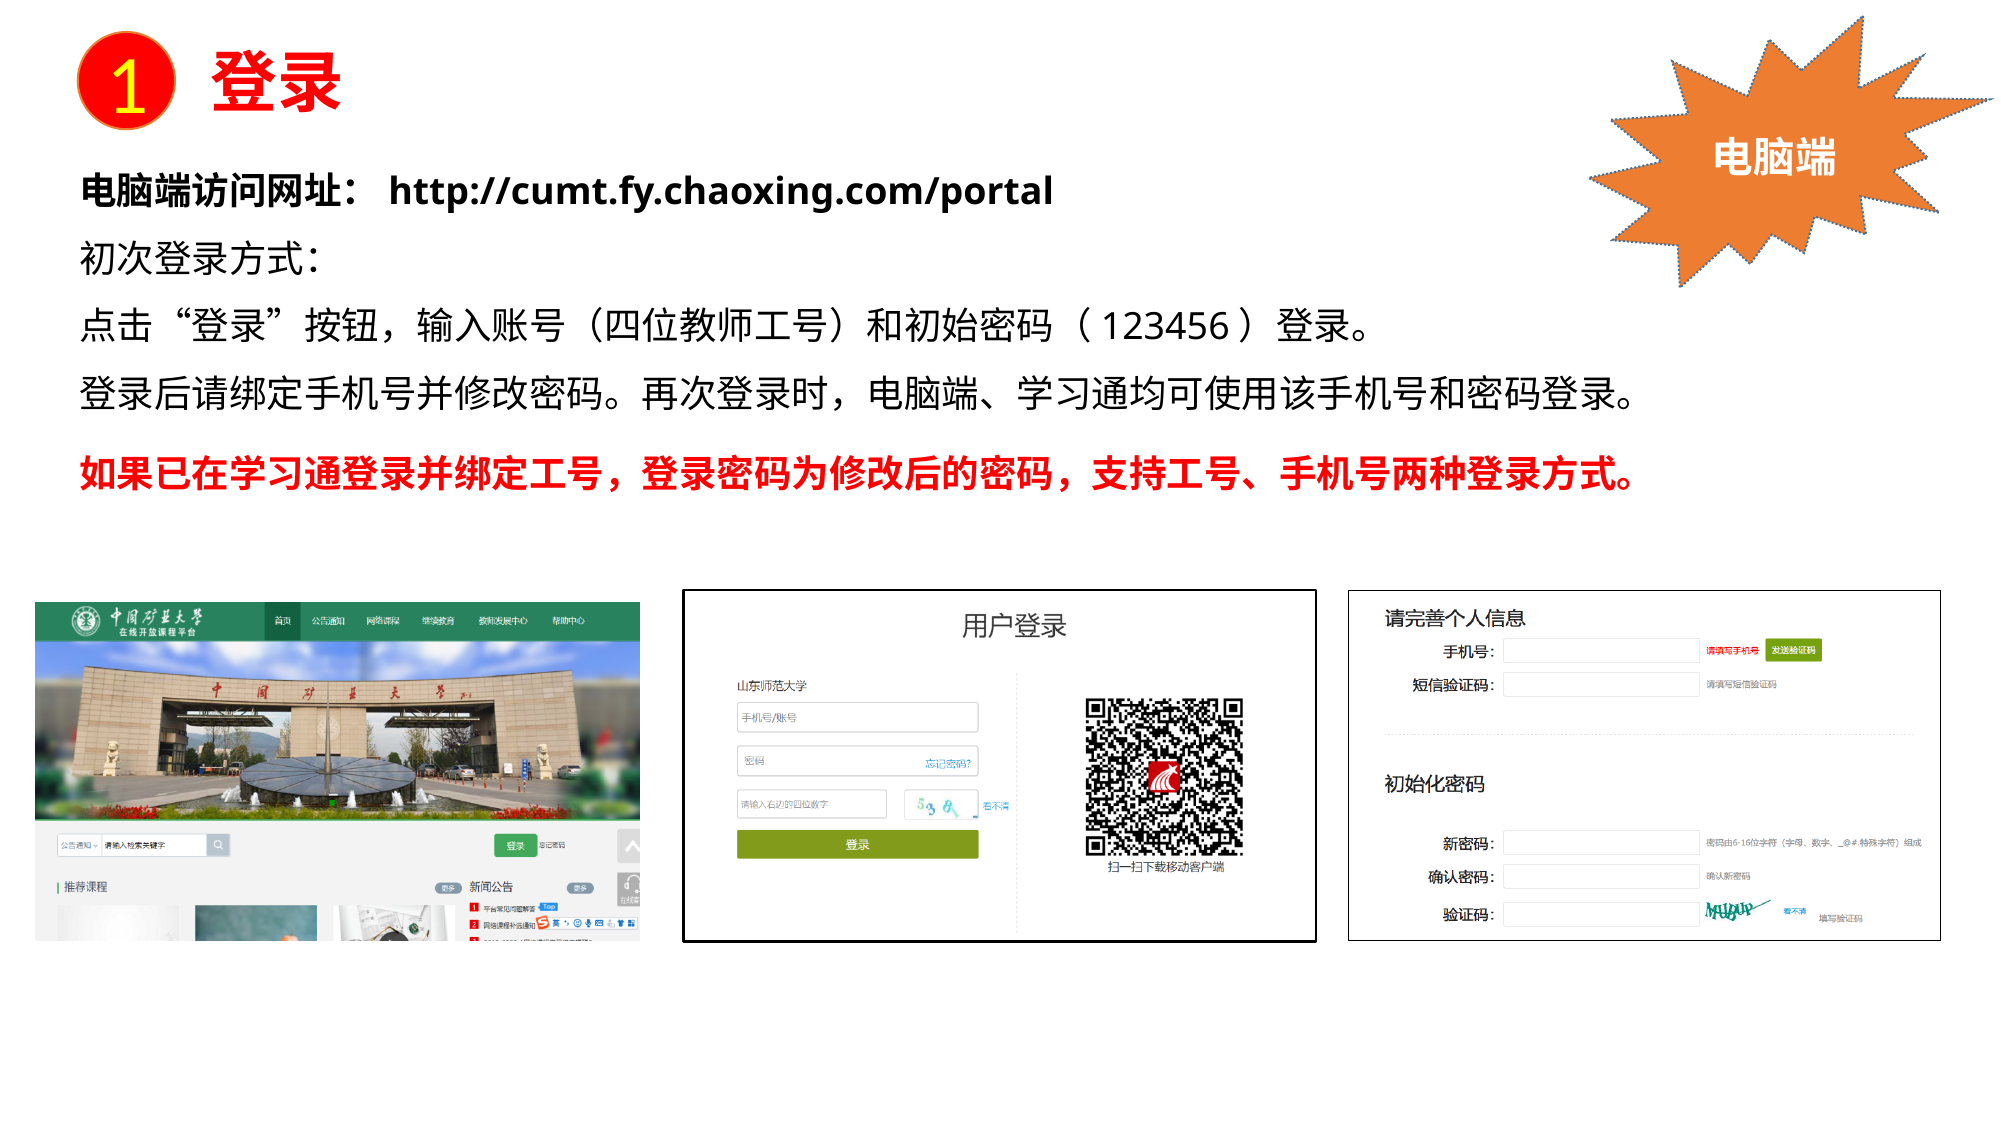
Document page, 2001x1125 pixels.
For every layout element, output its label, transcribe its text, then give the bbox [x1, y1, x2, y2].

picture [684, 590, 1316, 941]
picture [1348, 590, 1941, 941]
text_box 电脑端访问网址：http://cumt.fy.chaoxing.com/portal 初次登录方式： 点击“登录”按钮，输入账号（四位教师工号）和初始密码（123456）登录。 登录后请绑定手机号并修改密码。再次登录时，电脑端、学习通均可使用该手机号和密码登录。 [64, 159, 1691, 423]
text_box 1 [76, 30, 177, 131]
text_box 电脑端 [1588, 15, 1995, 288]
text_box 如果已在学习通登录并绑定工号，登录密码为修改后的密码，支持工号、手机号两种登录方式。 [64, 442, 1726, 503]
text_box 登录 [195, 32, 359, 127]
picture [35, 602, 640, 941]
